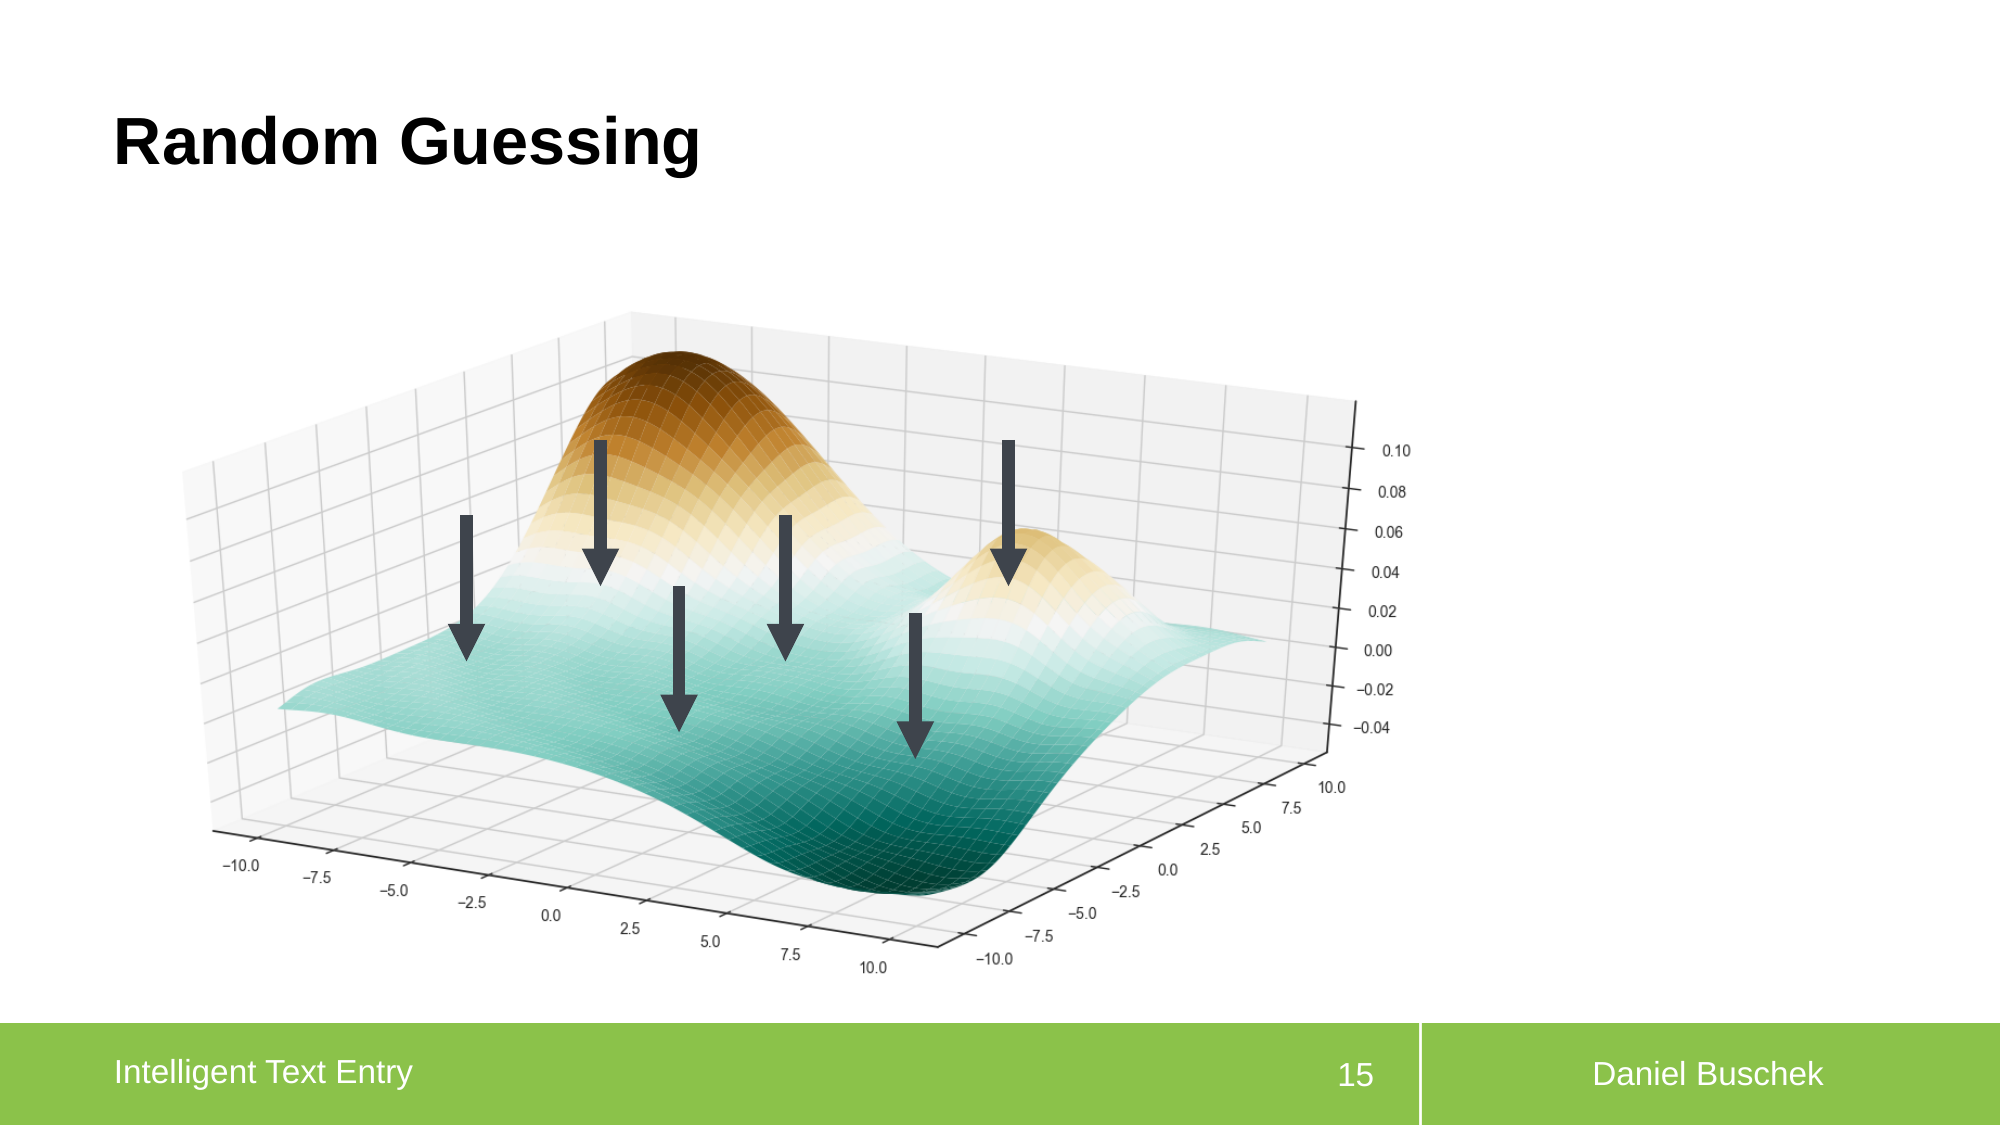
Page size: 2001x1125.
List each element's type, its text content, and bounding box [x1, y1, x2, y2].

slide_number 15 [1260, 1043, 1390, 1104]
title Random Guessing [114, 19, 1420, 179]
picture [0, 248, 1518, 1008]
list Intelligent Text Entry [114, 1042, 1035, 1103]
footer Daniel Buschek [1442, 1042, 1975, 1102]
